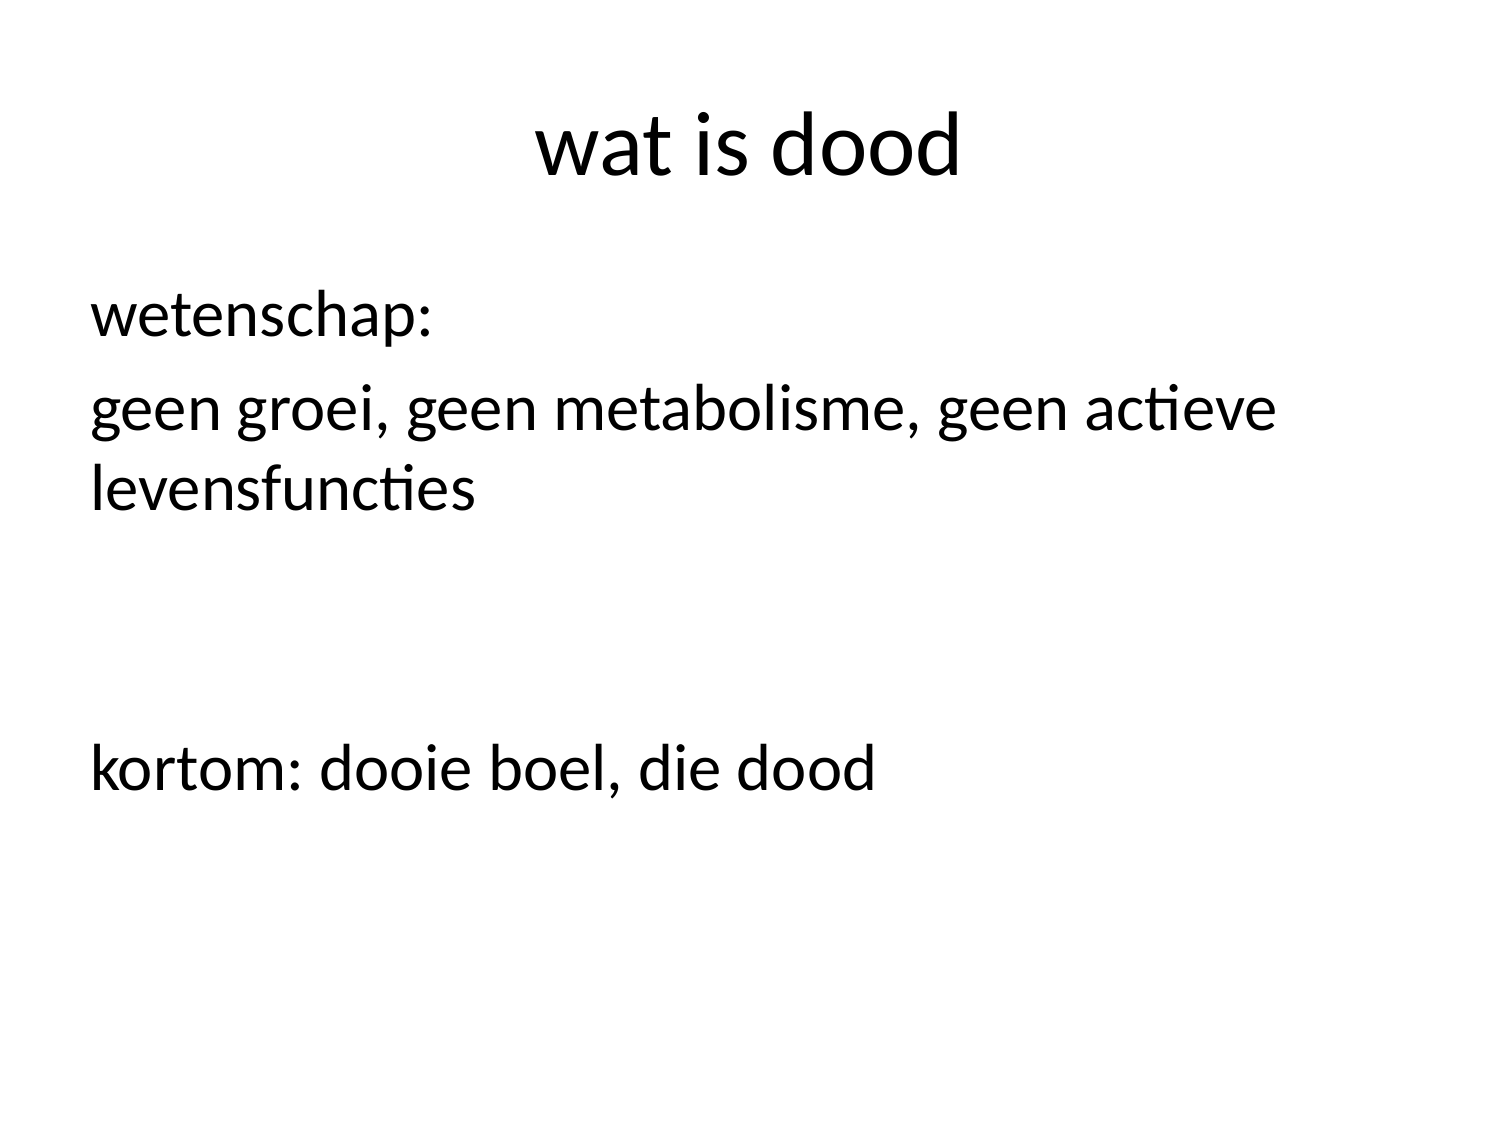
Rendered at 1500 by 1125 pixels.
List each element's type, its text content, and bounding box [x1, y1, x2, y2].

list wetenschap: geen groei, geen metabolisme, geen actieve levensfuncties kortom: dooie boel, die dood [75, 262, 1425, 1125]
title wat is dood [75, 45, 1425, 233]
